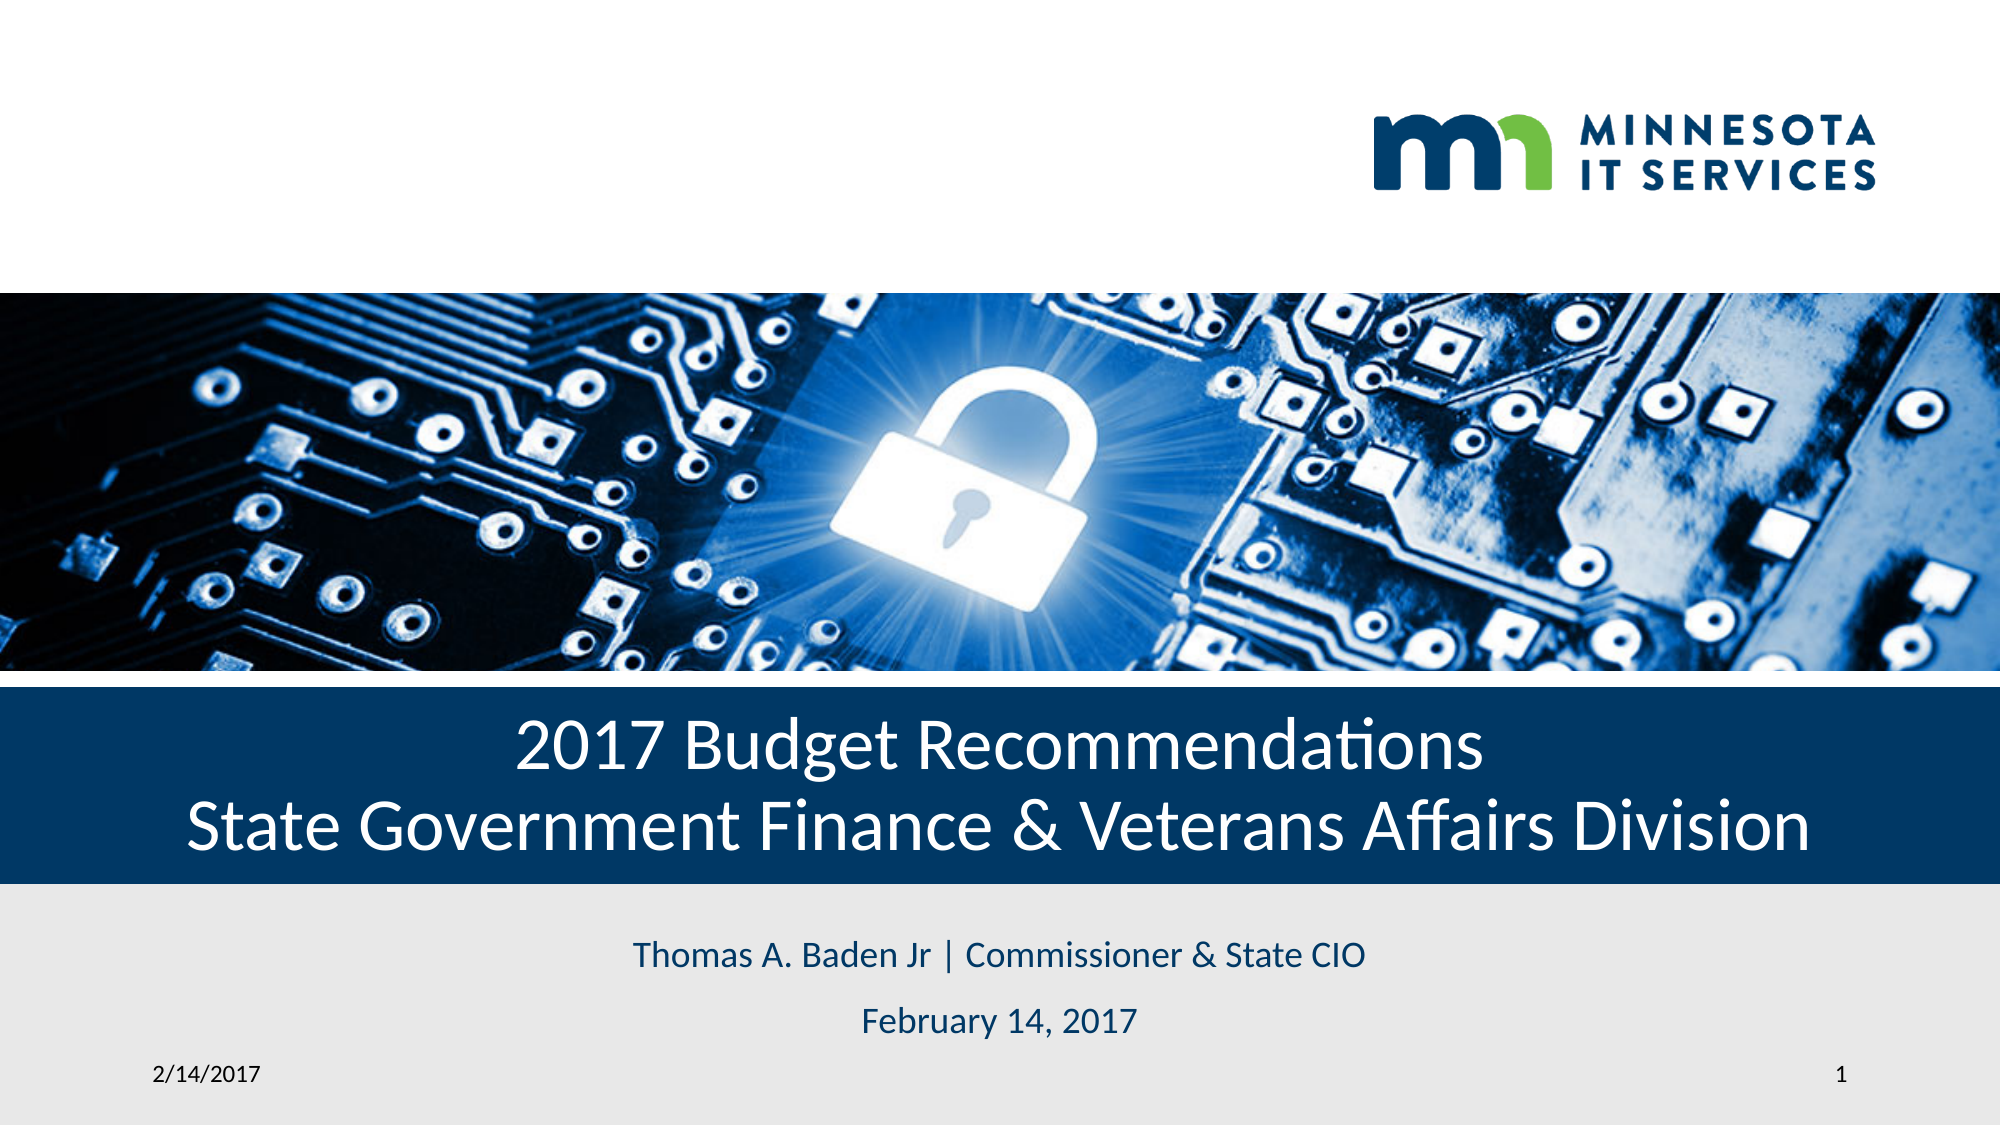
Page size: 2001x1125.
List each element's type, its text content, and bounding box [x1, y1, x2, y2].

title 2017 Budget Recommendations State Government Finance & Veterans Affairs Division [0, 687, 2000, 884]
picture [0, 293, 2000, 671]
slide_number 1 [1622, 1042, 1863, 1103]
list Thomas A. Baden Jr | Commissioner & State CIO February 14, 2017 [459, 922, 1541, 1103]
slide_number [137, 1042, 361, 1103]
picture [1374, 39, 1912, 265]
